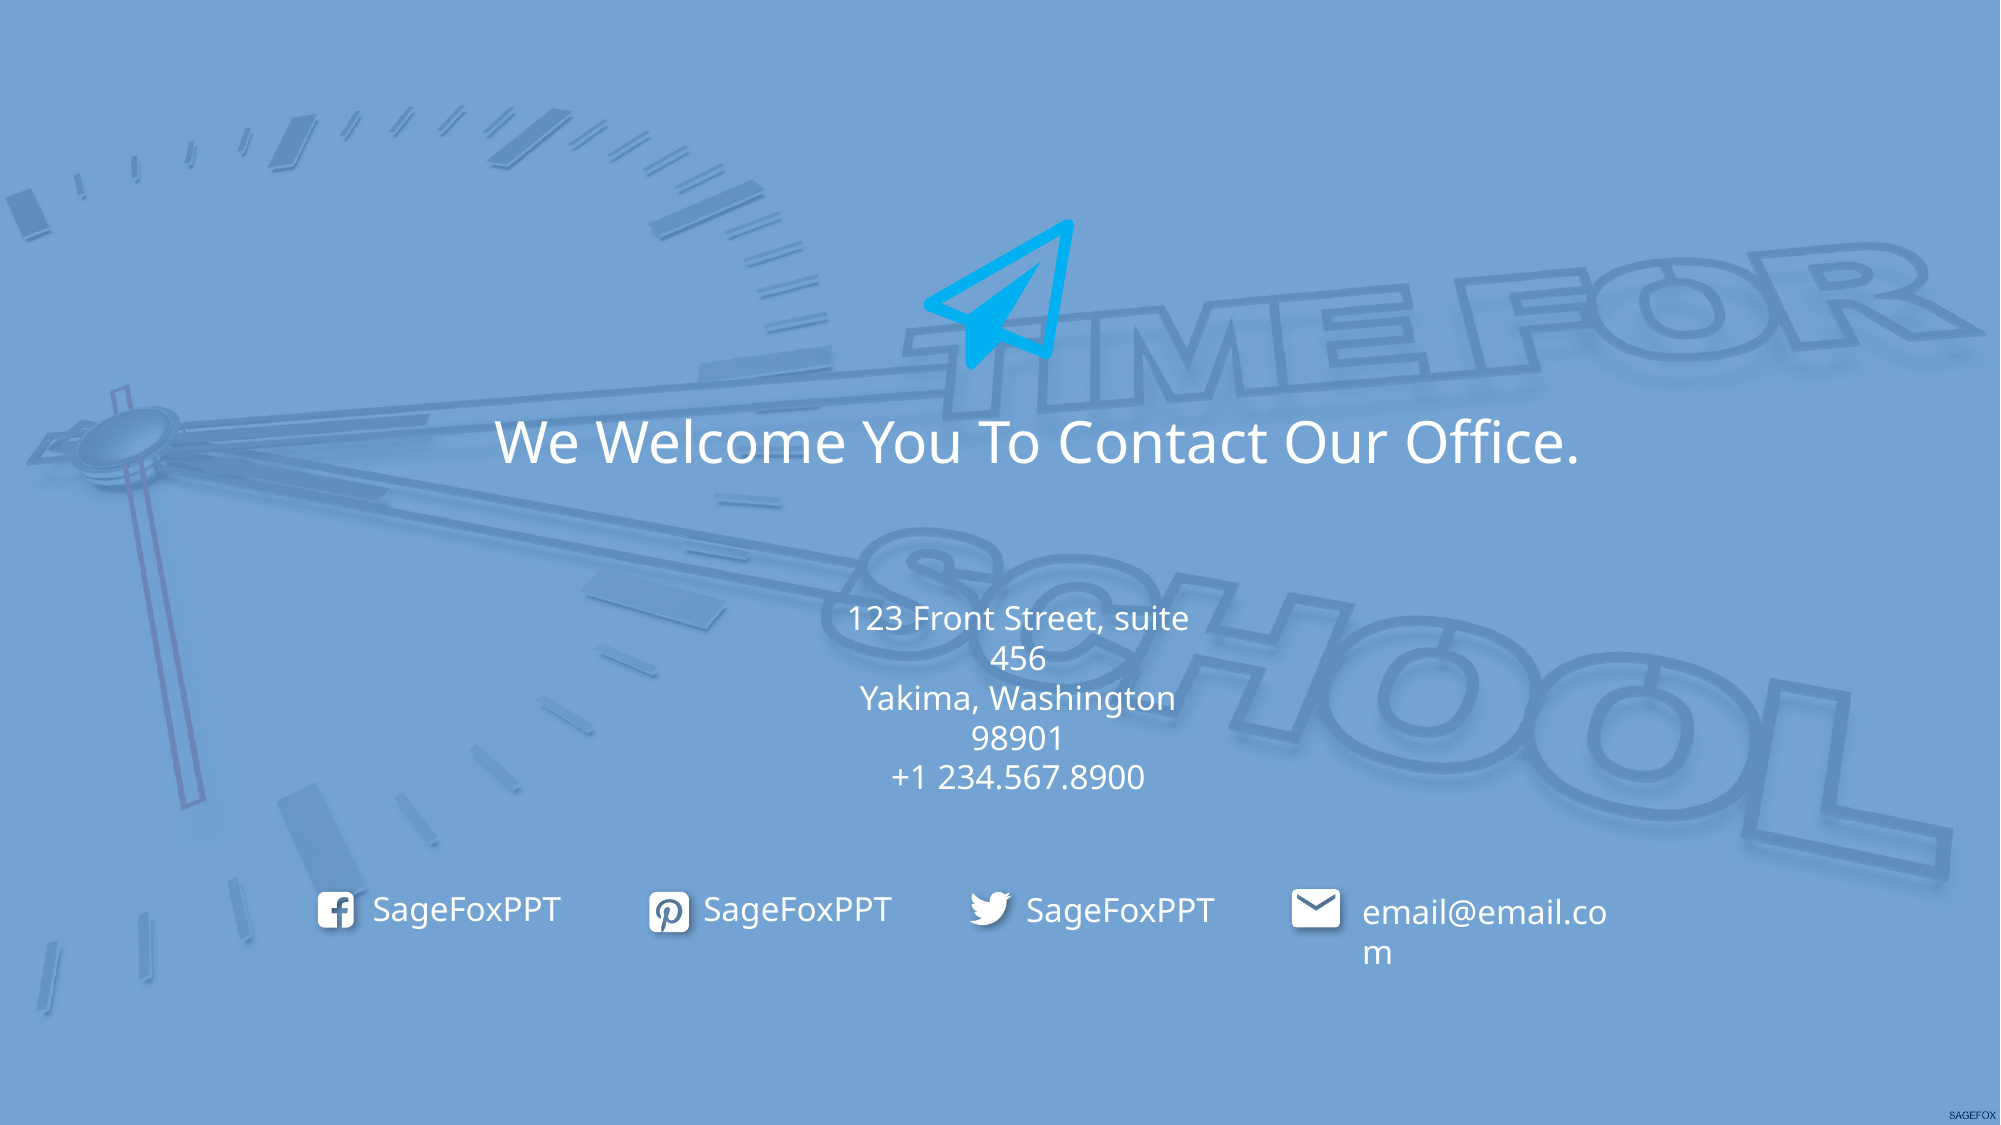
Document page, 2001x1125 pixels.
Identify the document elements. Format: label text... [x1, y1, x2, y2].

text_box [649, 891, 688, 933]
text_box 123 Front Street, suite 456 Yakima, Washington 98901 +1 234.567.8900 [808, 589, 1229, 804]
text_box [923, 219, 1074, 370]
text_box We Welcome You To Contact Our Office. [477, 398, 1598, 483]
text_box [1291, 889, 1340, 928]
text_box [969, 891, 1011, 926]
text_box SageFoxPPT [1011, 881, 1252, 937]
text_box email@email.com [1347, 884, 1649, 979]
text_box SageFoxPPT [688, 880, 929, 936]
text_box [317, 891, 354, 928]
text_box [0, 0, 2000, 1125]
text_box SageFoxPPT [357, 880, 598, 936]
